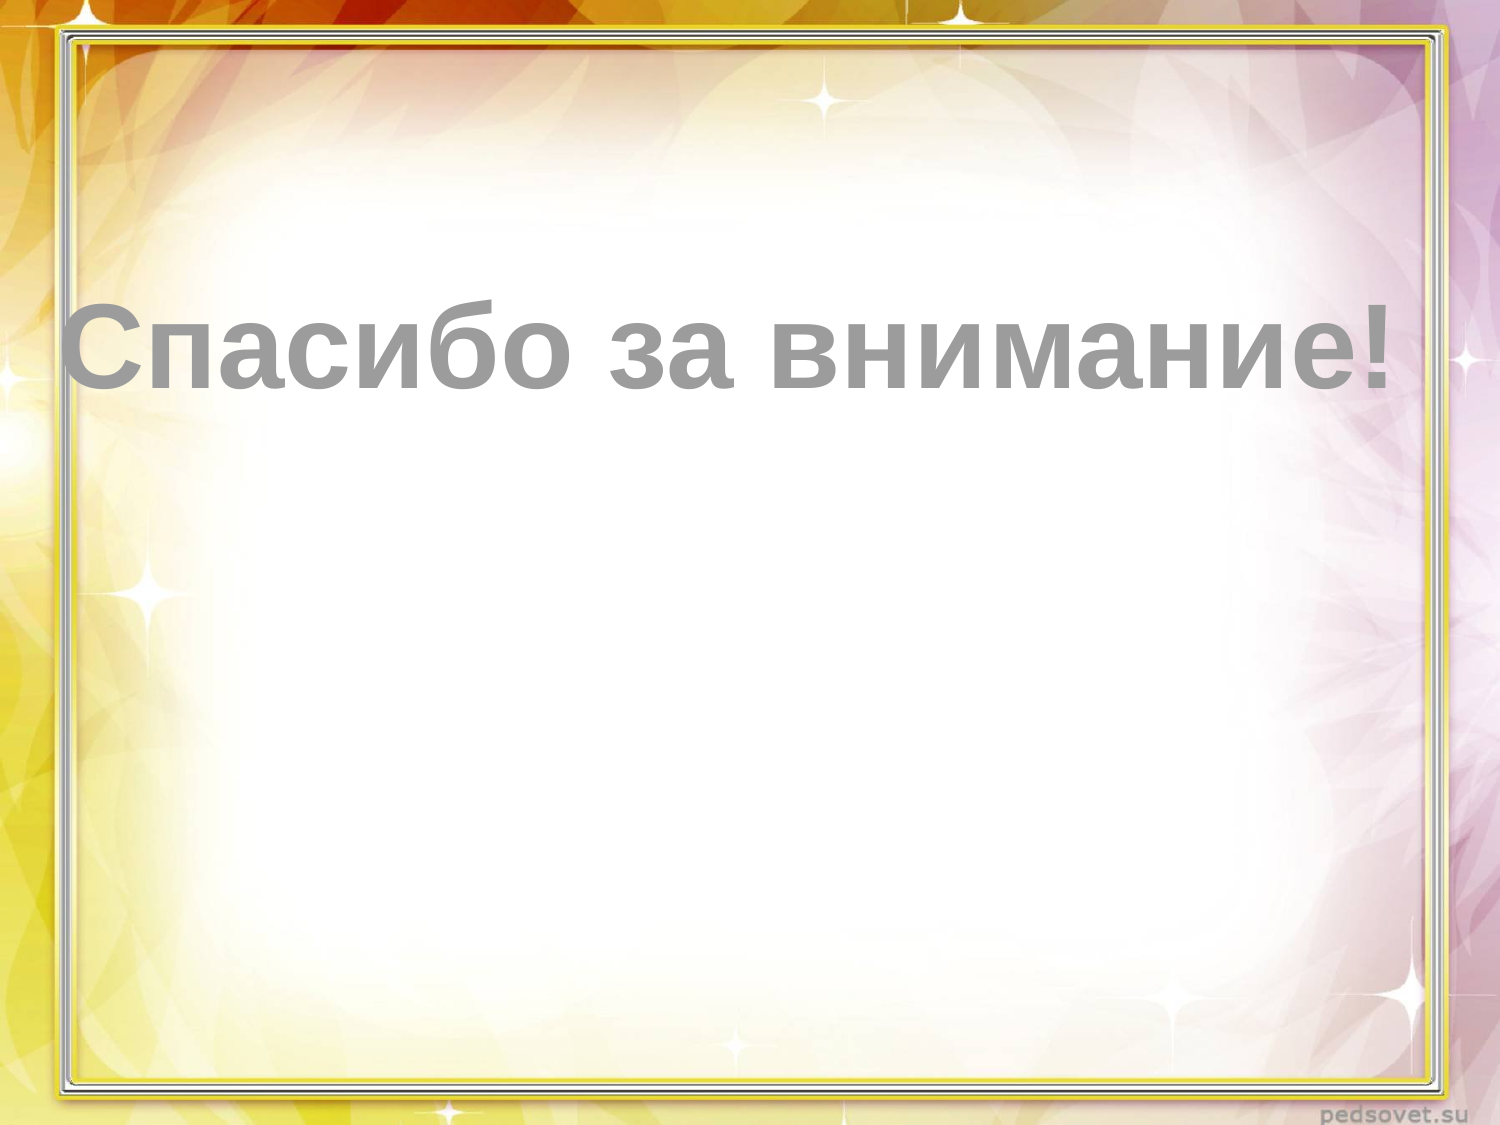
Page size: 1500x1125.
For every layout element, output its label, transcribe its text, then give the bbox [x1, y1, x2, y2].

list Спасибо за внимание! [3, 243, 1500, 983]
picture [0, 0, 1500, 1125]
